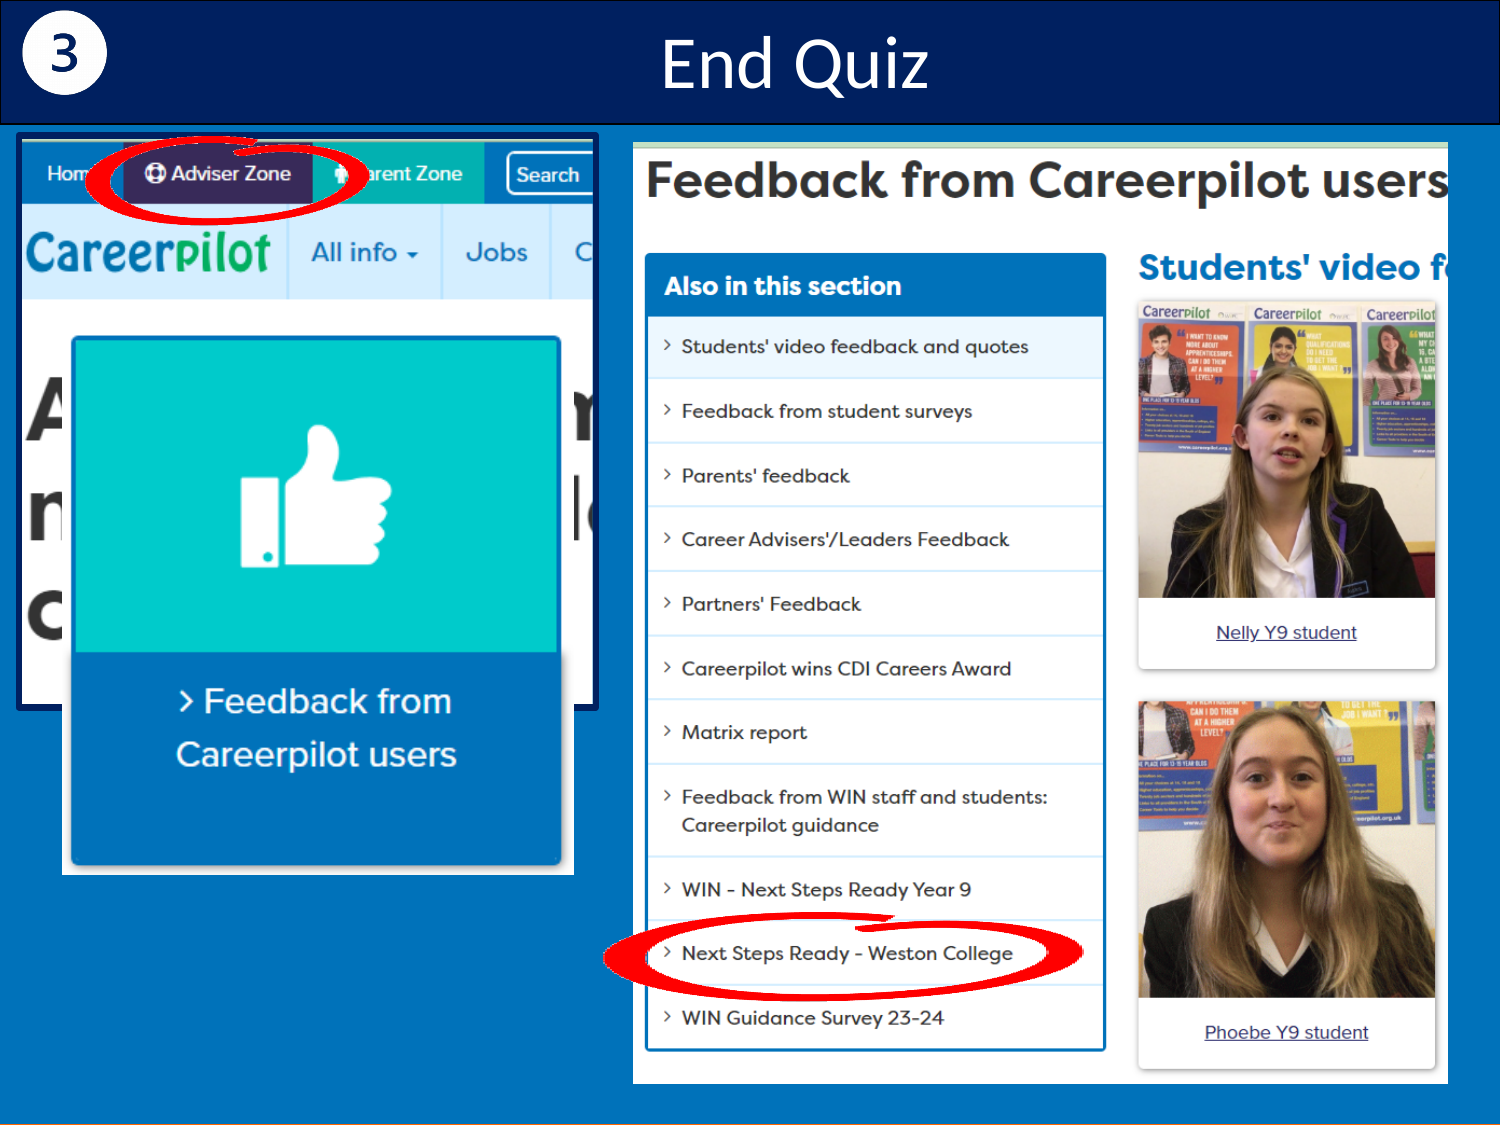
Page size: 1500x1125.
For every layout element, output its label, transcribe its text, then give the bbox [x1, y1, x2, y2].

text_box [0, 0, 1500, 125]
picture [596, 142, 1448, 1084]
text_box [0, 125, 1500, 1125]
text_box End Quiz [141, 6, 1450, 111]
picture [21, 135, 593, 875]
picture [11, 0, 118, 106]
